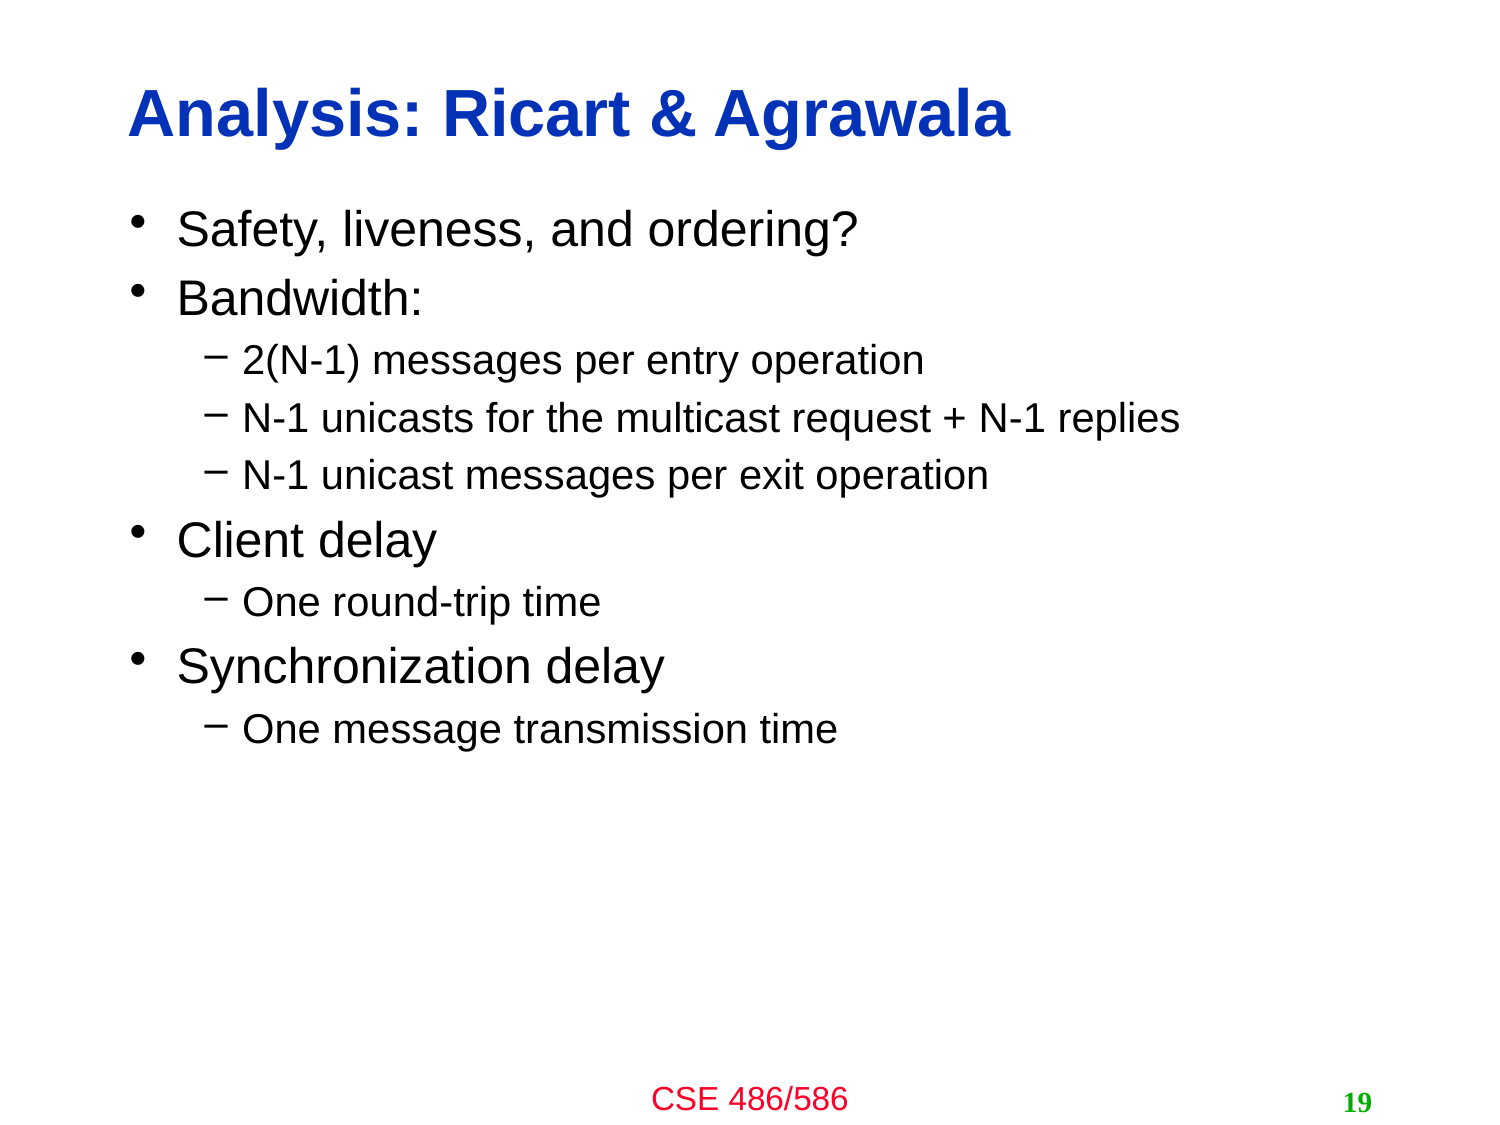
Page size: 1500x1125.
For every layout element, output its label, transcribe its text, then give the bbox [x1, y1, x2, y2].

list Safety, liveness, and ordering? Bandwidth: 2(N-1) messages per entry operation N-1 unicasts for the multicast request + N-1 replies N-1 unicast messages per exit operation Client delay One round-trip time Synchronization delay One message transmission time [114, 195, 1376, 1005]
title Analysis: Ricart & Agrawala [112, 53, 1310, 176]
slide_number 19 [1074, 1076, 1388, 1125]
